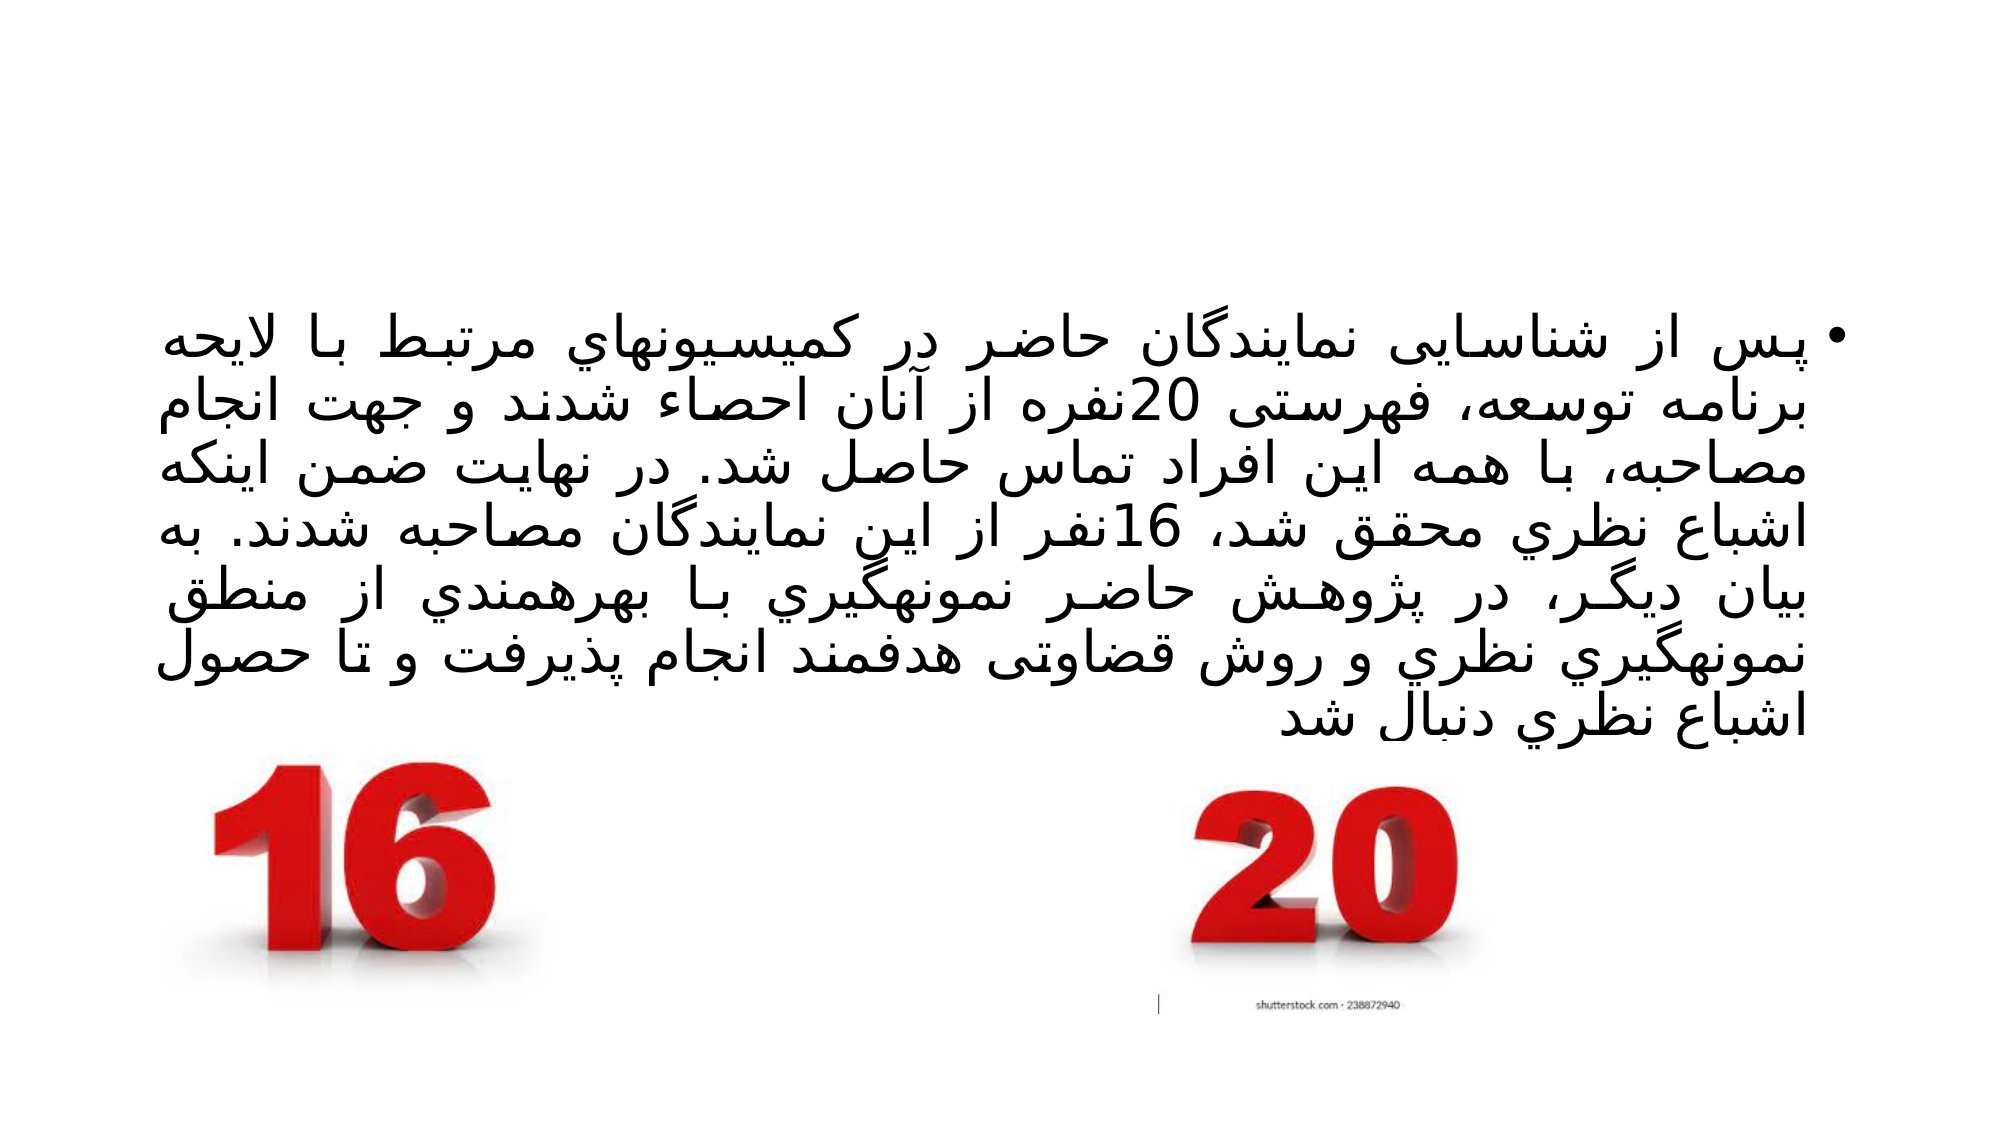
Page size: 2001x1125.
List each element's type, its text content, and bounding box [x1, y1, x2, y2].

picture [158, 705, 559, 1014]
list پس از شناسایی نمایندگان حاضر در کمیسیونهاي مرتبط با لایحه برنامه توسعه، فهرستی 20نفره از آنان احصاء شدند و جهت انجام مصاحبه، با همه این افراد تماس حاصل شد. در نهایت ضمن اینکه اشباع نظري محقق شد، 16نفر از این نمایندگان مصاحبه شدند. به بیان دیگر، در پژوهش حاضر نمونهگیري با بهرهمندي از منطق نمونهگیري نظري و روش قضاوتی هدفمند انجام پذیرفت و تا حصول اشباع نظري دنبال شد [137, 299, 1863, 1014]
picture [1158, 741, 1496, 1014]
